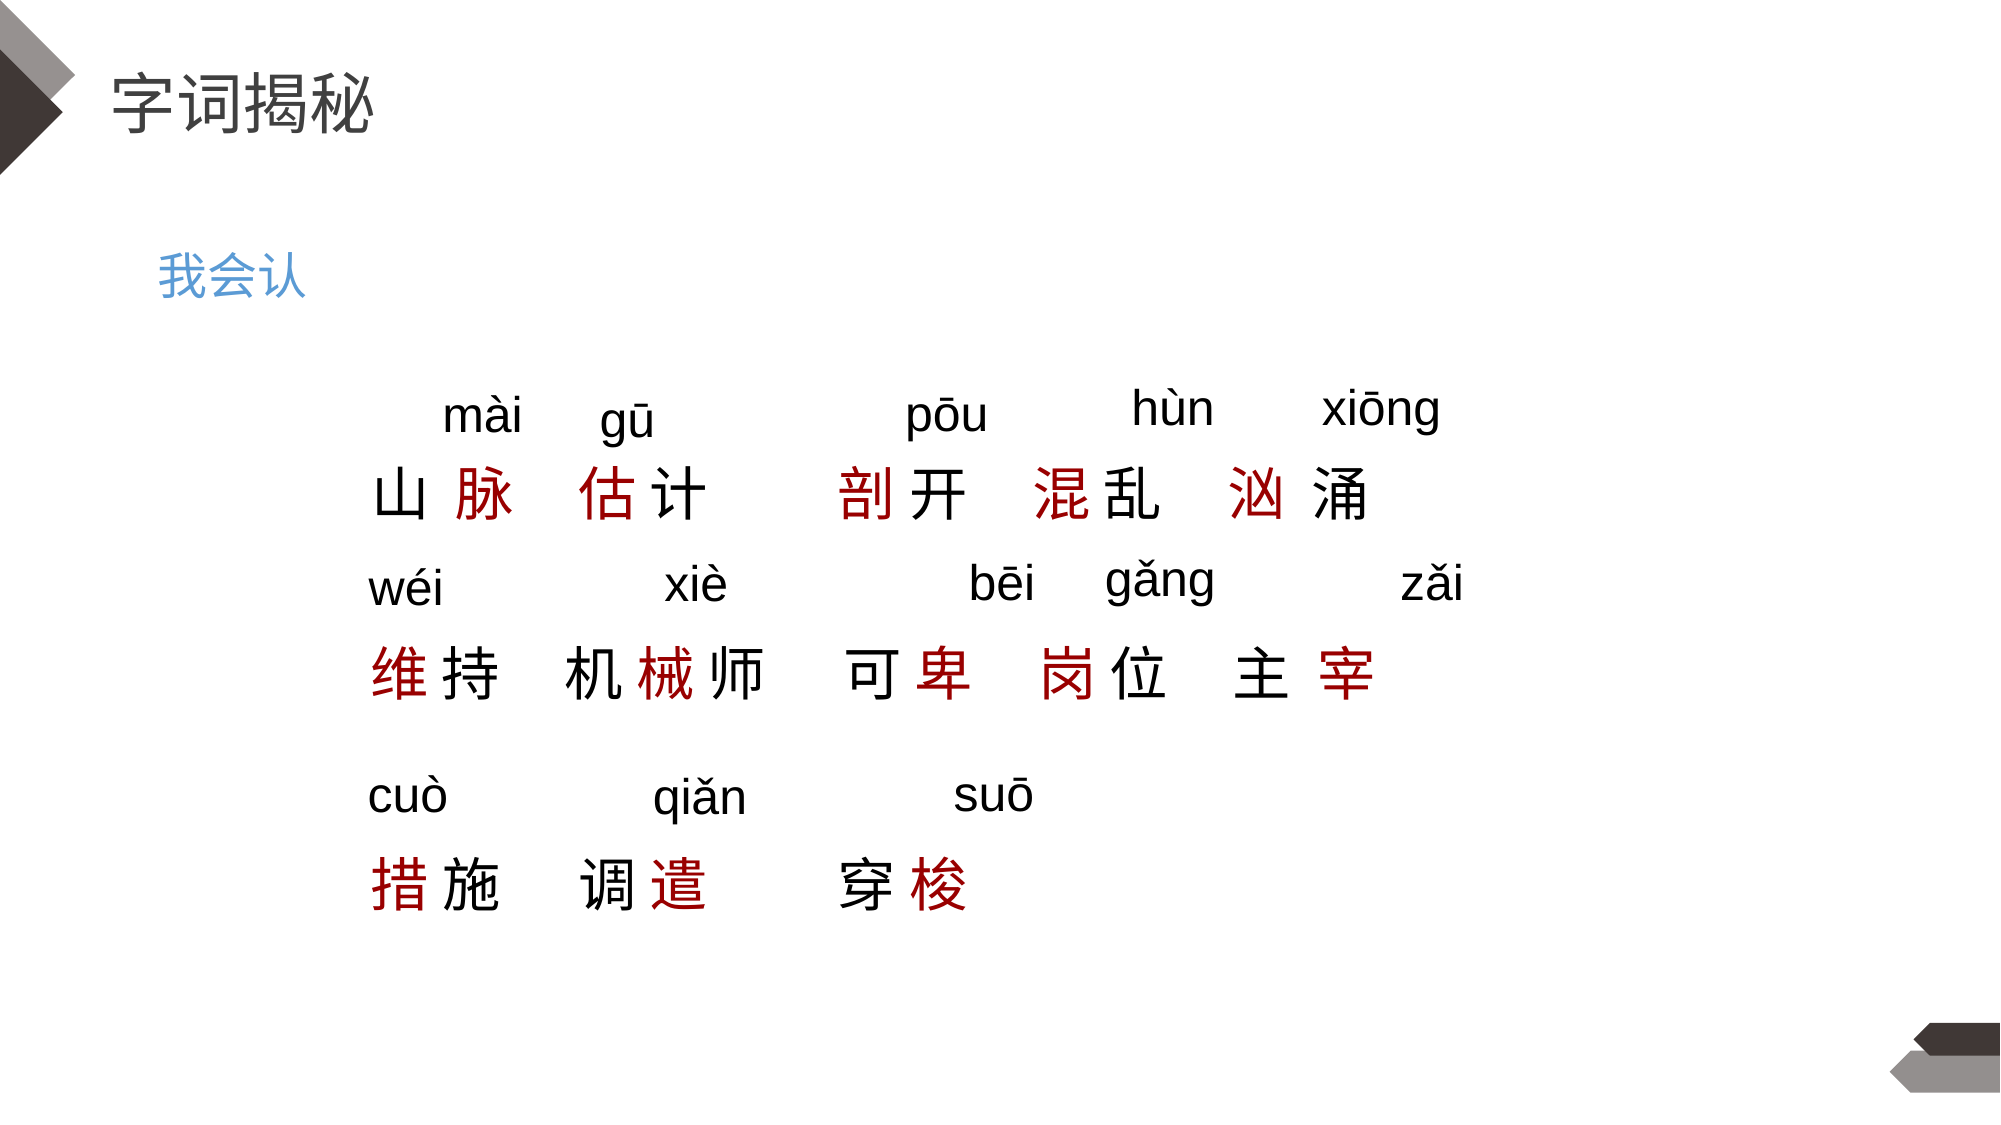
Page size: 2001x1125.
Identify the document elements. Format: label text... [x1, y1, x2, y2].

text_box 我会认 [142, 236, 323, 312]
text_box 措 施 调 遣 穿 梭 [303, 741, 1511, 926]
text_box 字词揭秘 [94, 54, 772, 150]
text_box 山 脉 估 计 剖 开 混 乱 汹 涌 [356, 350, 1564, 535]
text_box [352, 754, 1051, 833]
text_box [354, 538, 1485, 624]
text_box 维 持 机 械 师 可 卑 岗 位 主 宰 [302, 530, 1510, 785]
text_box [427, 368, 1464, 457]
